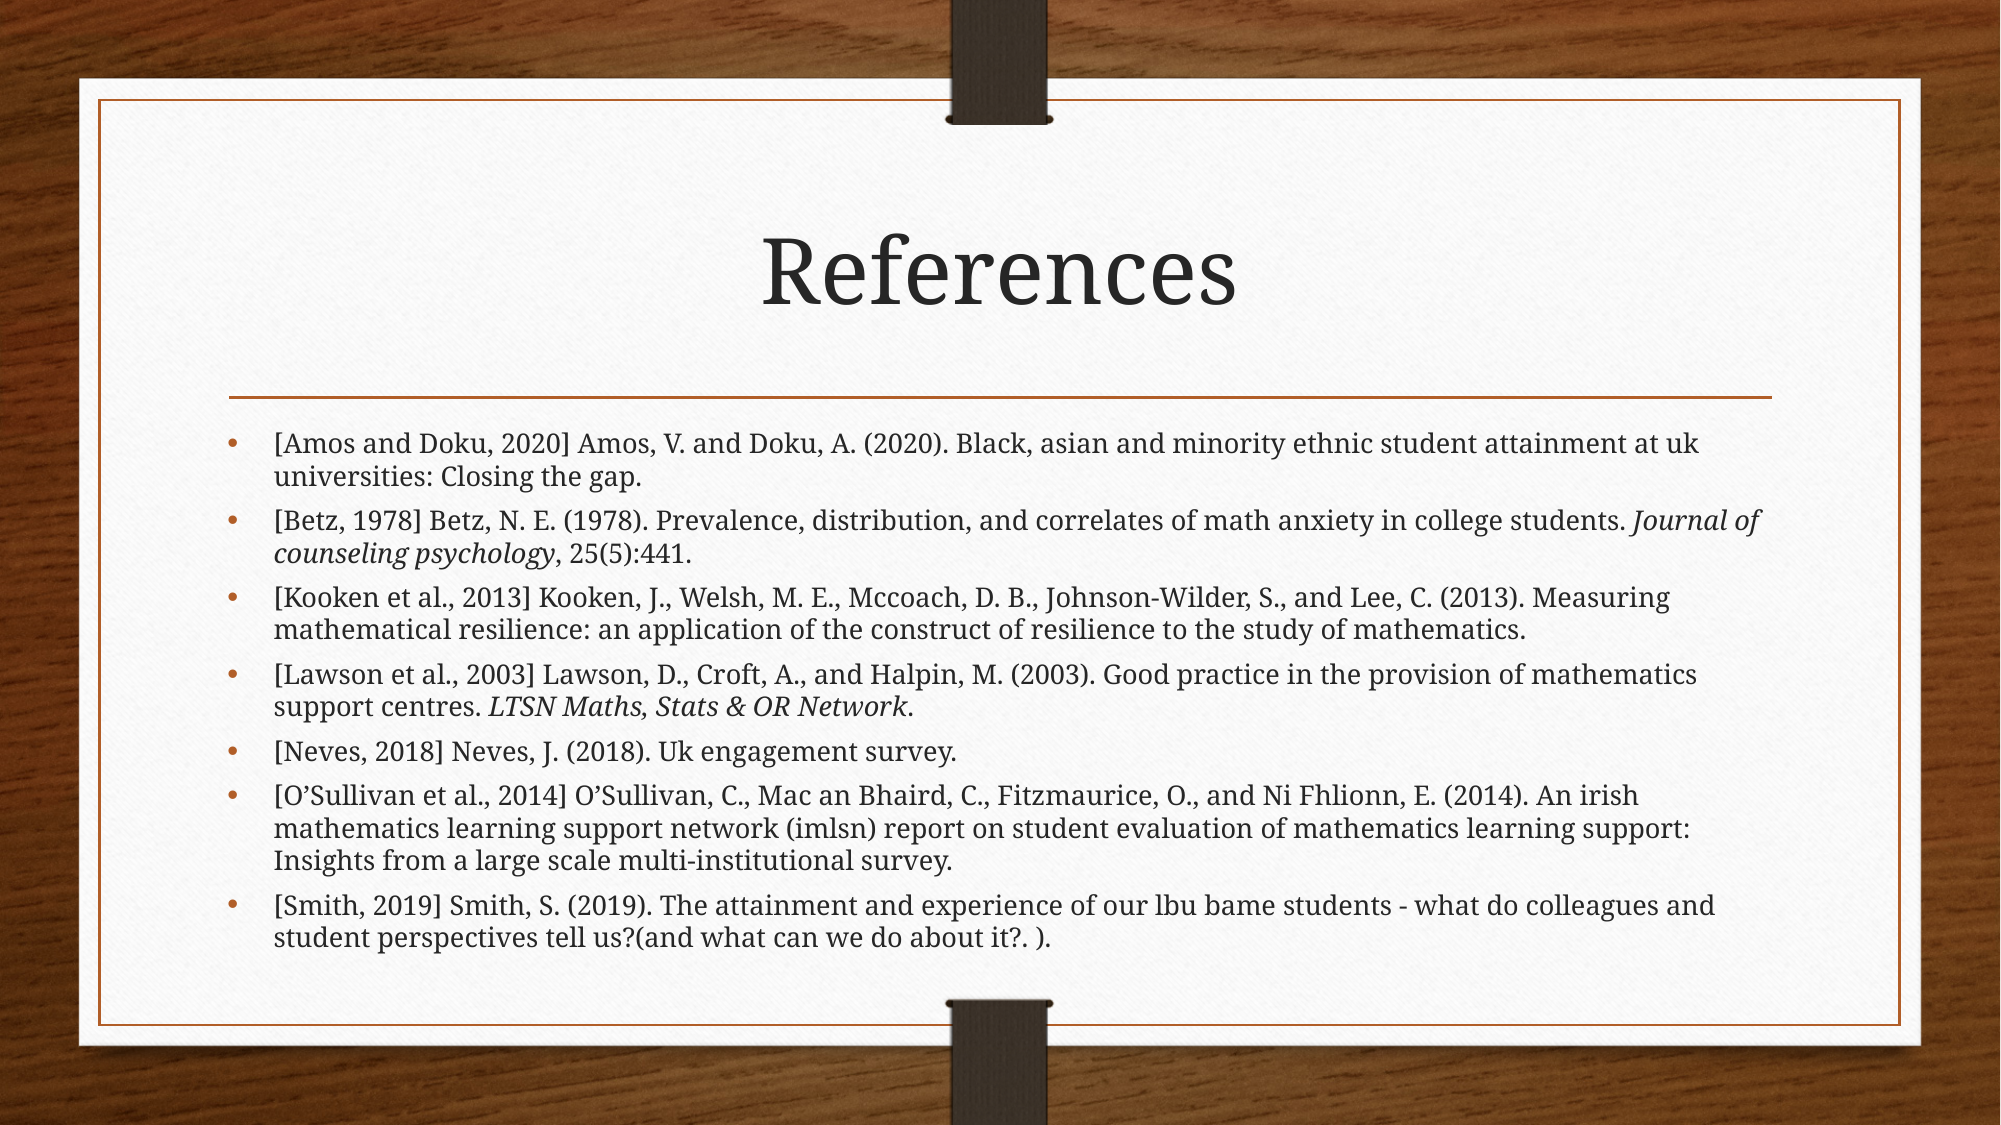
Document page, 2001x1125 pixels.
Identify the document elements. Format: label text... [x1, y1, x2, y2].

picture [101, 0, 2001, 1125]
picture [0, 0, 948, 1125]
title References [212, 161, 1788, 375]
list [Amos and Doku, 2020] Amos, V. and Doku, A. (2020). Black, asian and minority ethnic student attainment at uk universities: Closing the gap. [Betz, 1978] Betz, N. E. (1978). Prevalence, distribution, and correlates of math anxiety in college students. Journal of counseling psychology, 25(5):441. [Kooken et al., 2013] Kooken, J., Welsh, M. E., Mccoach, D. B., Johnson-Wilder, S., and Lee, C. (2013). Measuring mathematical resilience: an application of the construct of resilience to the study of mathematics. [Lawson et al., 2003] Lawson, D., Croft, A., and Halpin, M. (2003). Good practice in the provision of mathematics support centres. LTSN Maths, Stats & OR Network. [Neves, 2018] Neves, J. (2018). Uk engagement survey. [O’Sullivan et al., 2014] O’Sullivan, C., Mac an Bhaird, C., Fitzmaurice, O., and Ni Fhlionn, E. (2014). An irish mathematics learning support network (imlsn) report on student evaluation of mathematics learning support: Insights from a large scale multi-institutional survey. [Smith, 2019] Smith, S. (2019). The attainment and experience of our lbu bame students - what do colleagues and student perspectives tell us?(and what can we do about it?. ). [212, 419, 1788, 964]
